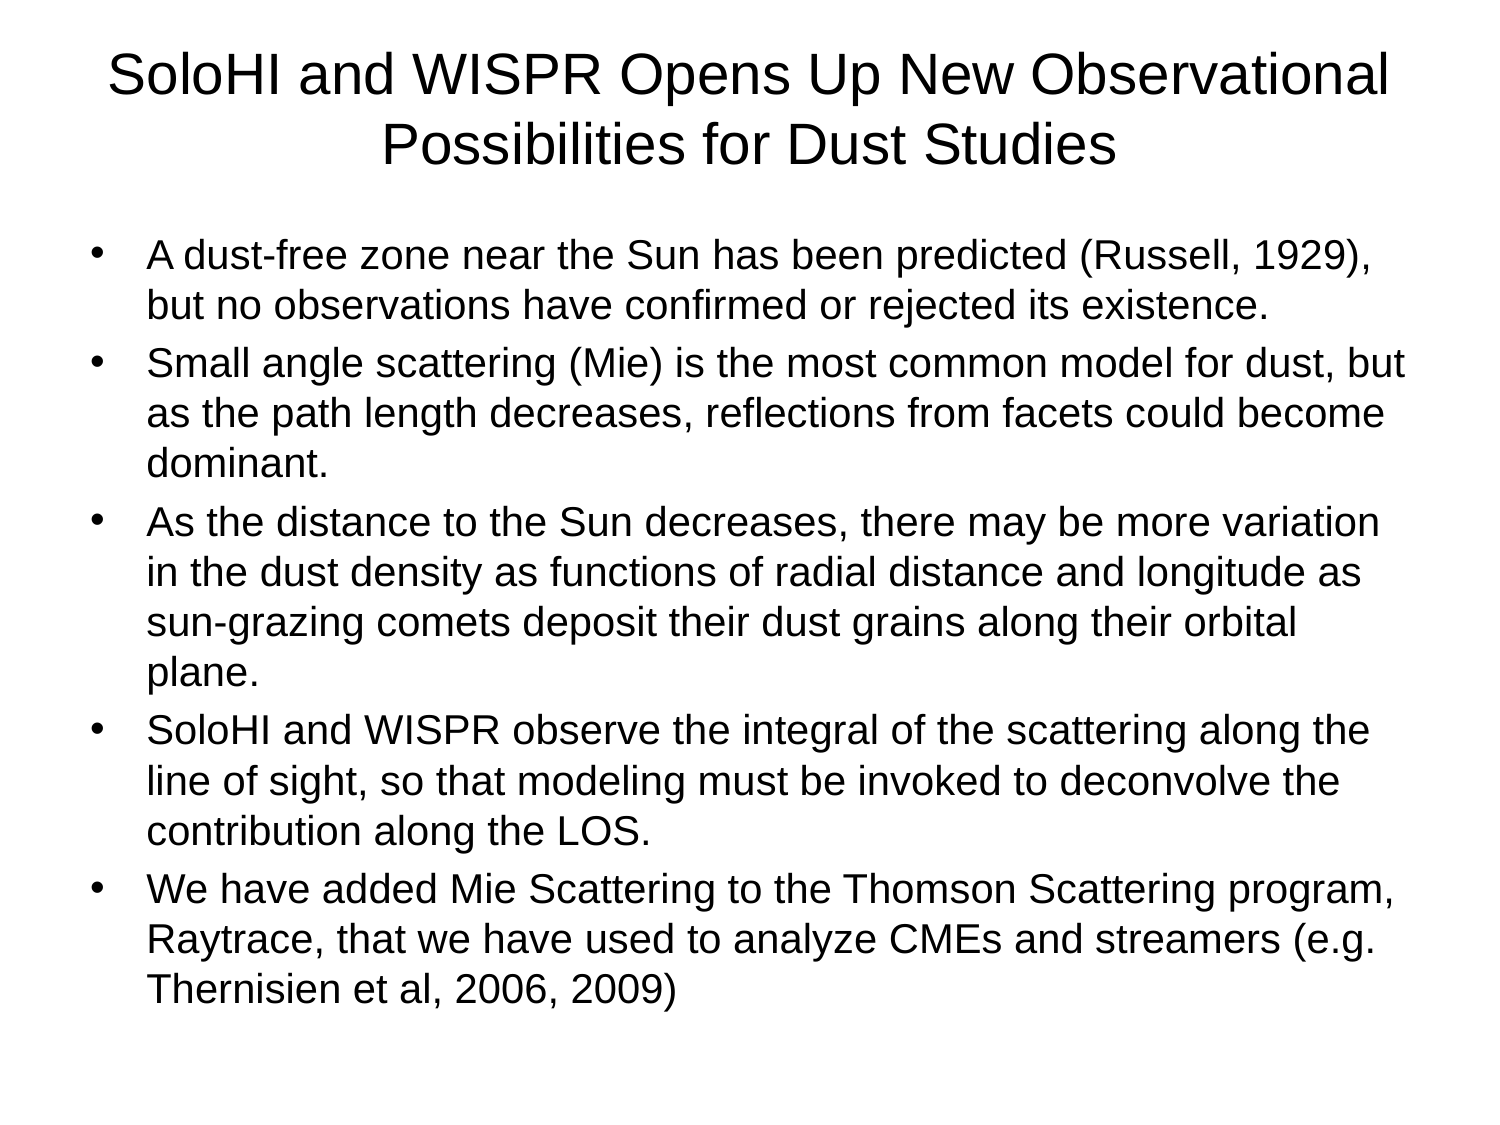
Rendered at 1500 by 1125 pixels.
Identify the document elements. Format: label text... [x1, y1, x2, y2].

title SoloHI and WISPR Opens Up New Observational Possibilities for Dust Studies [75, 37, 1425, 175]
list A dust-free zone near the Sun has been predicted (Russell, 1929), but no observations have confirmed or rejected its existence. Small angle scattering (Mie) is the most common model for dust, but as the path length decreases, reflections from facets could become dominant. As the distance to the Sun decreases, there may be more variation in the dust density as functions of radial distance and longitude as sun-grazing comets deposit their dust grains along their orbital plane. SoloHI and WISPR observe the integral of the scattering along the line of sight, so that modeling must be invoked to deconvolve the contribution along the LOS. We have added Mie Scattering to the Thomson Scattering program, Raytrace, that we have used to analyze CMEs and streamers (e.g. Thernisien et al, 2006, 2009) [75, 220, 1438, 1050]
